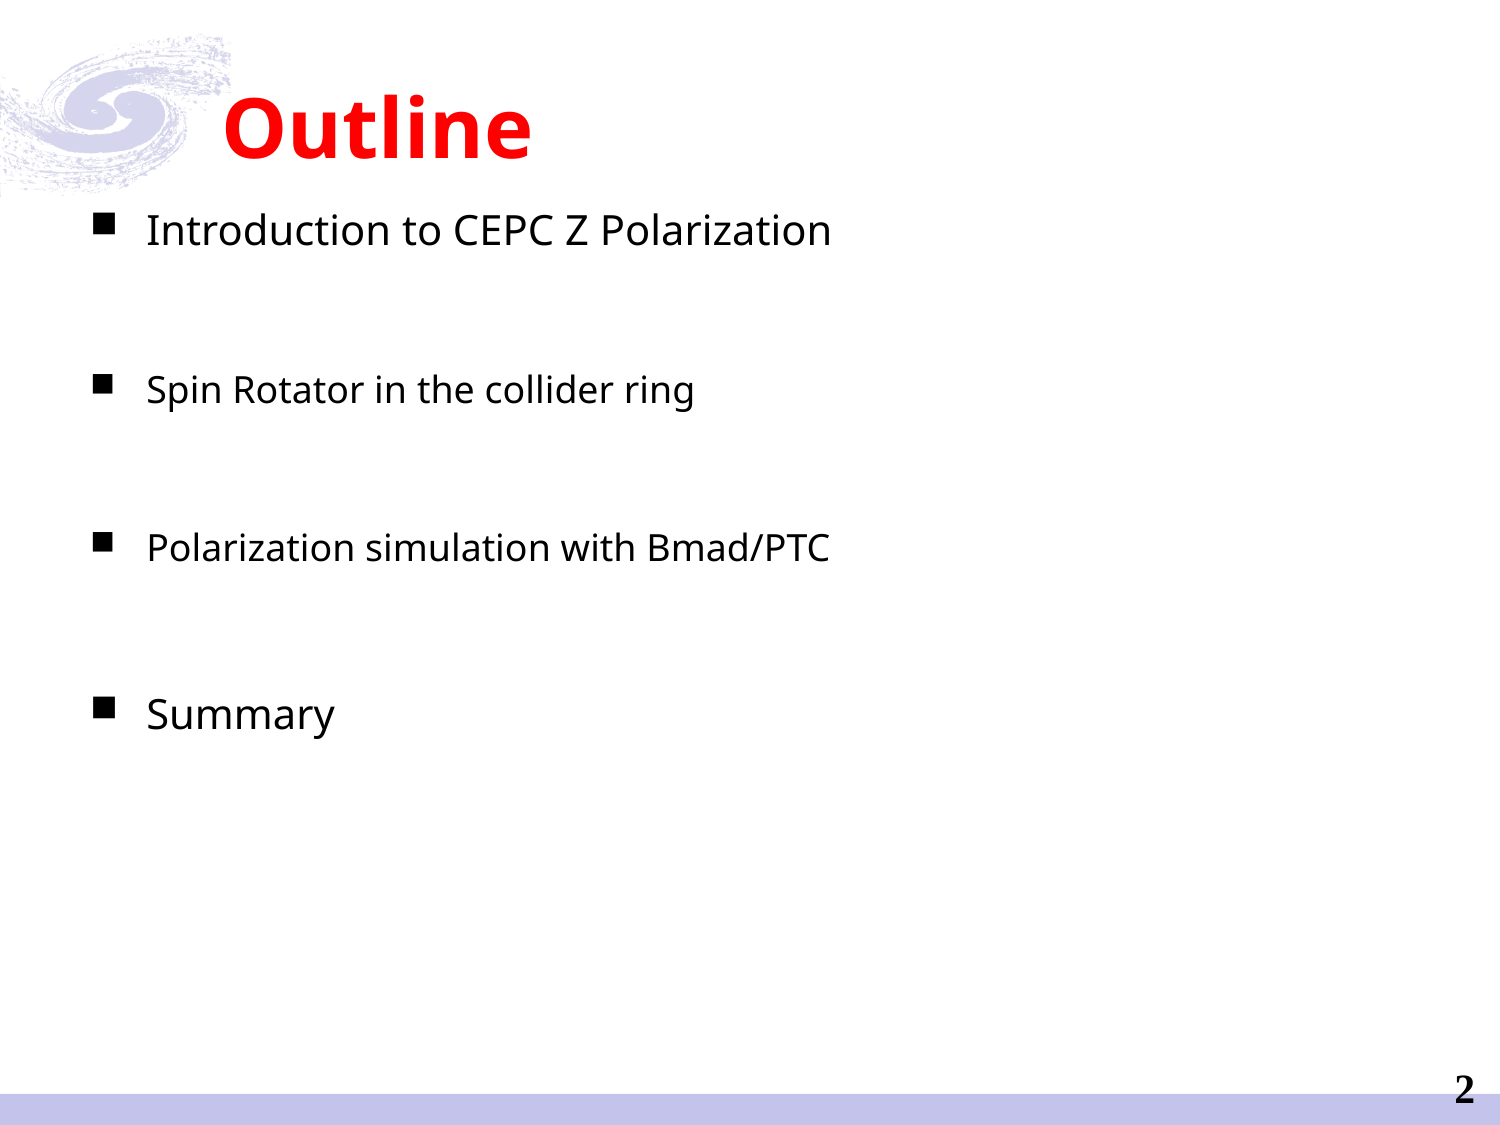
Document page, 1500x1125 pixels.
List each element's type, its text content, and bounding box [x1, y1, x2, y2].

text_box 2 [1439, 1054, 1487, 1120]
picture [0, 27, 231, 197]
title Outline [206, 30, 1270, 196]
list Introduction to CEPC Z Polarization Spin Rotator in the collider ring Polarization simulation with Bmad/PTC Summary [74, 196, 1426, 1107]
